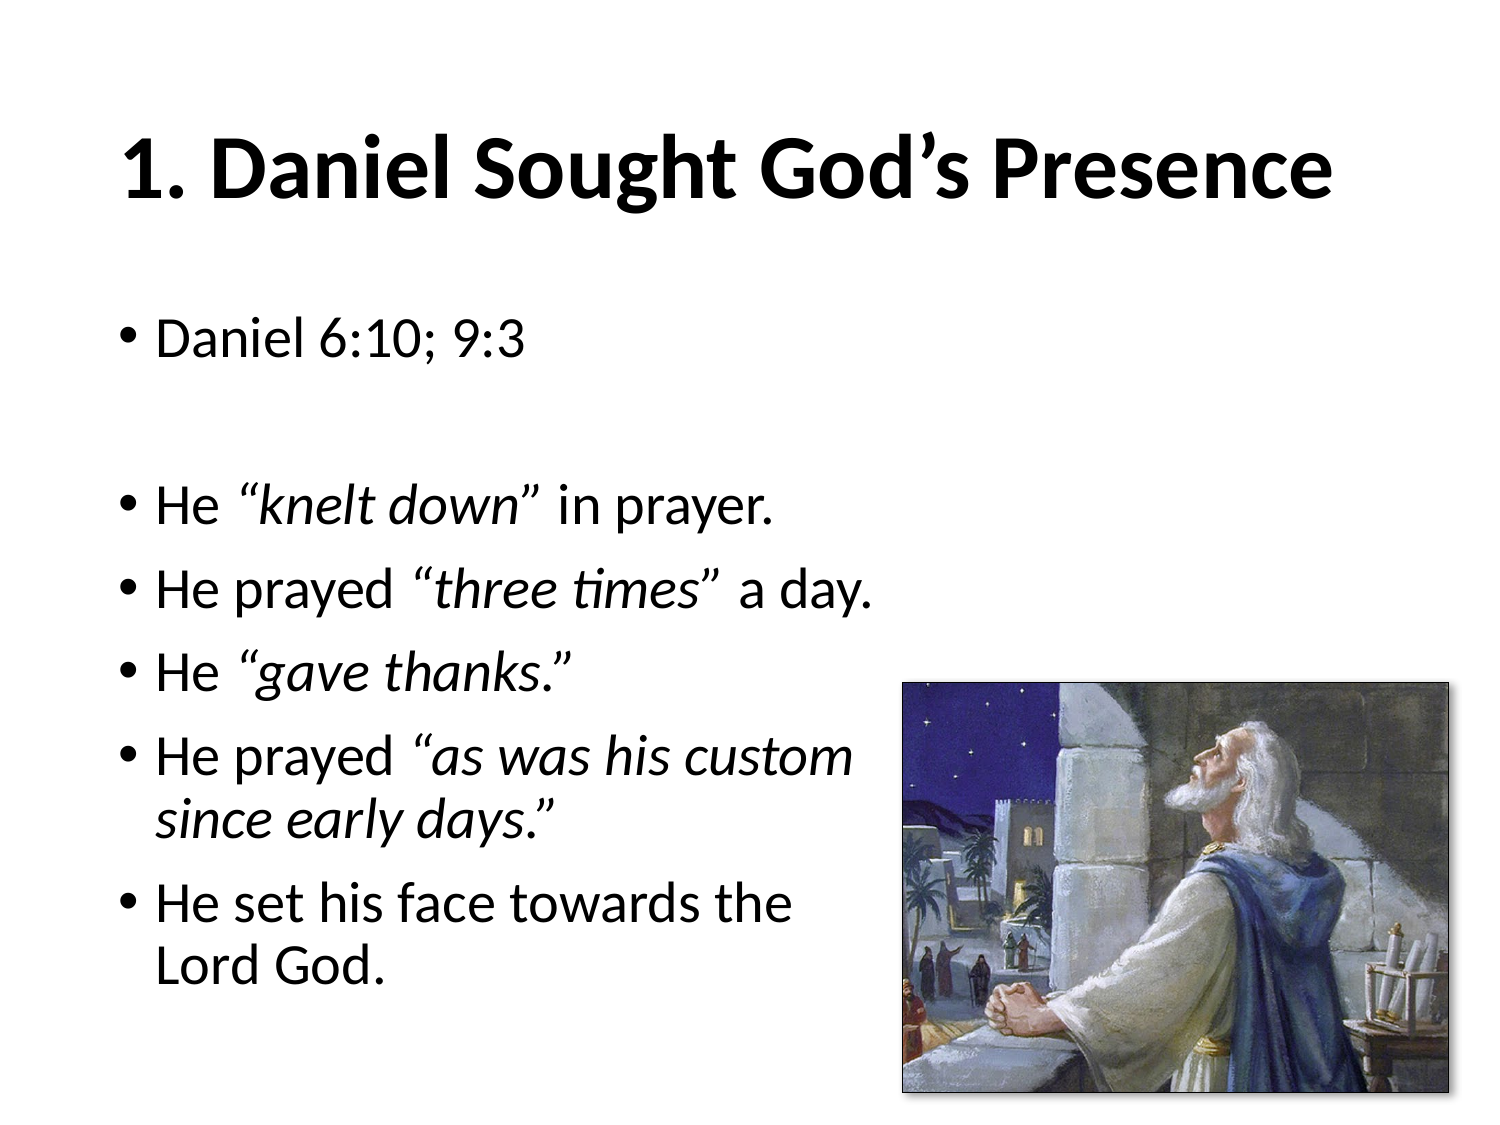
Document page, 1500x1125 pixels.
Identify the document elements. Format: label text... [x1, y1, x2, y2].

picture [902, 681, 1449, 1093]
list Daniel 6:10; 9:3 He “knelt down” in prayer. He prayed “three times” a day. He “gave thanks.” He prayed “as was his custom since early days.” He set his face towards the Lord God. [103, 299, 1397, 1014]
title 1. Daniel Sought God’s Presence [103, 59, 1397, 278]
